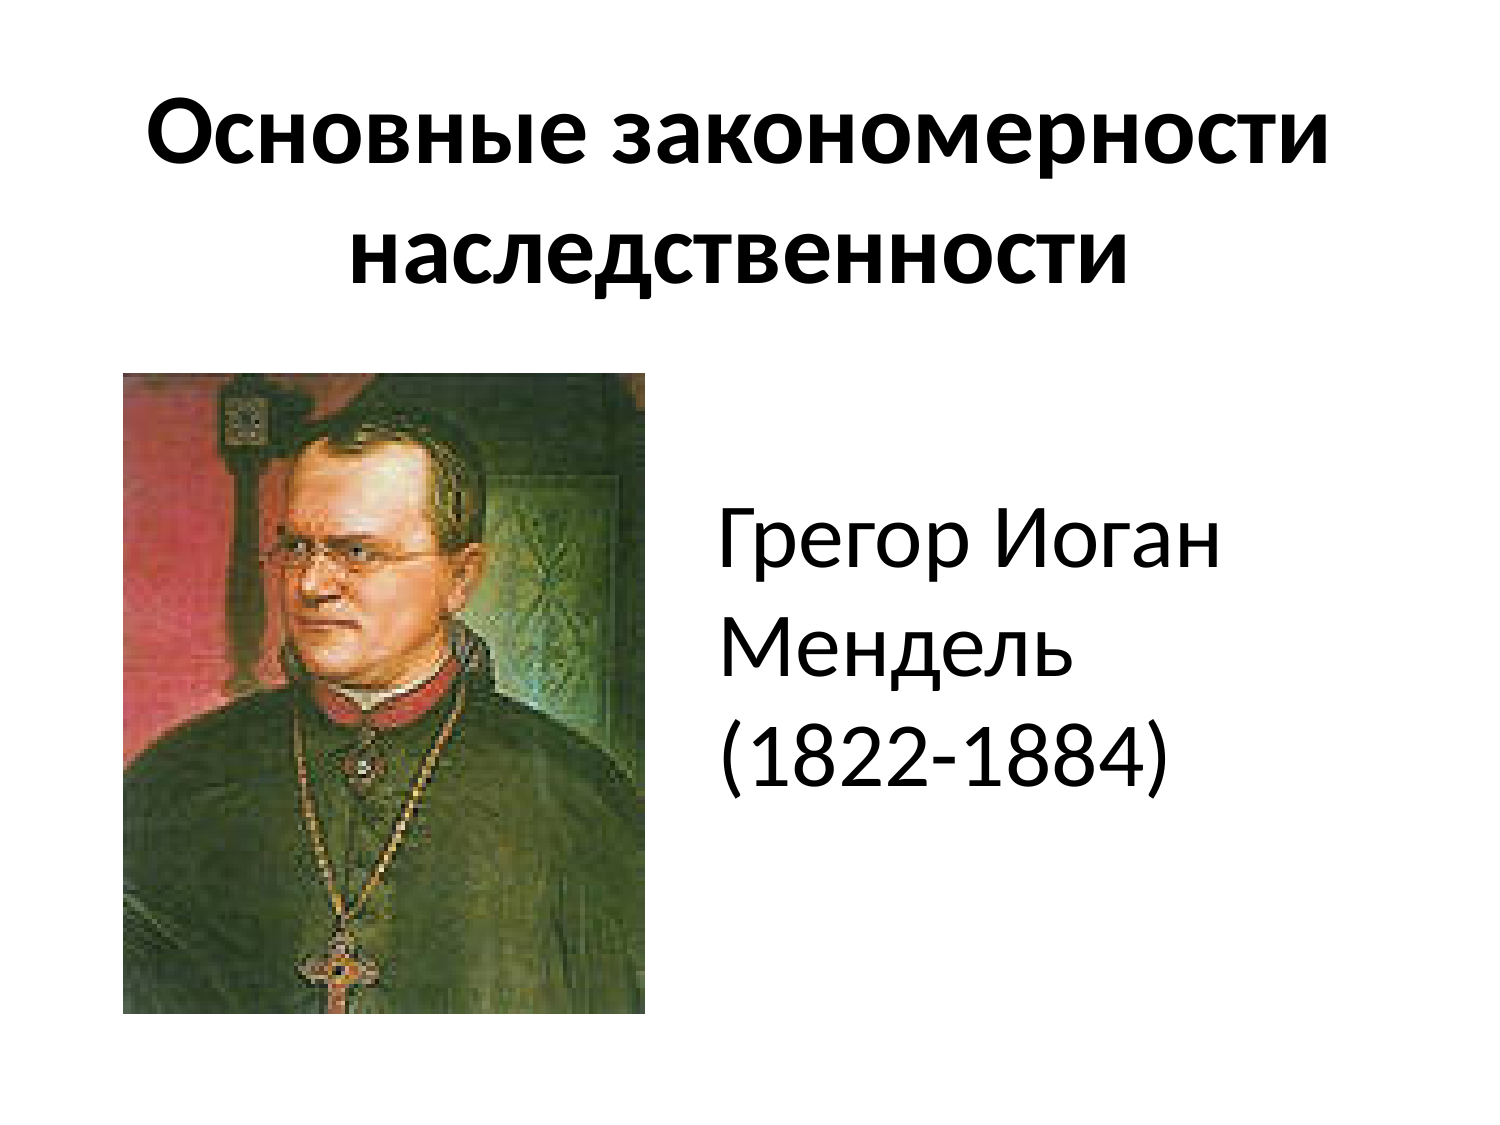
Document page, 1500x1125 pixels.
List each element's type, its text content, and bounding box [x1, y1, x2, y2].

title Основные закономерности наследственности [64, 90, 1415, 278]
text_box Грегор Иоган Мендель (1822-1884) [702, 467, 1317, 813]
picture [123, 373, 645, 1014]
